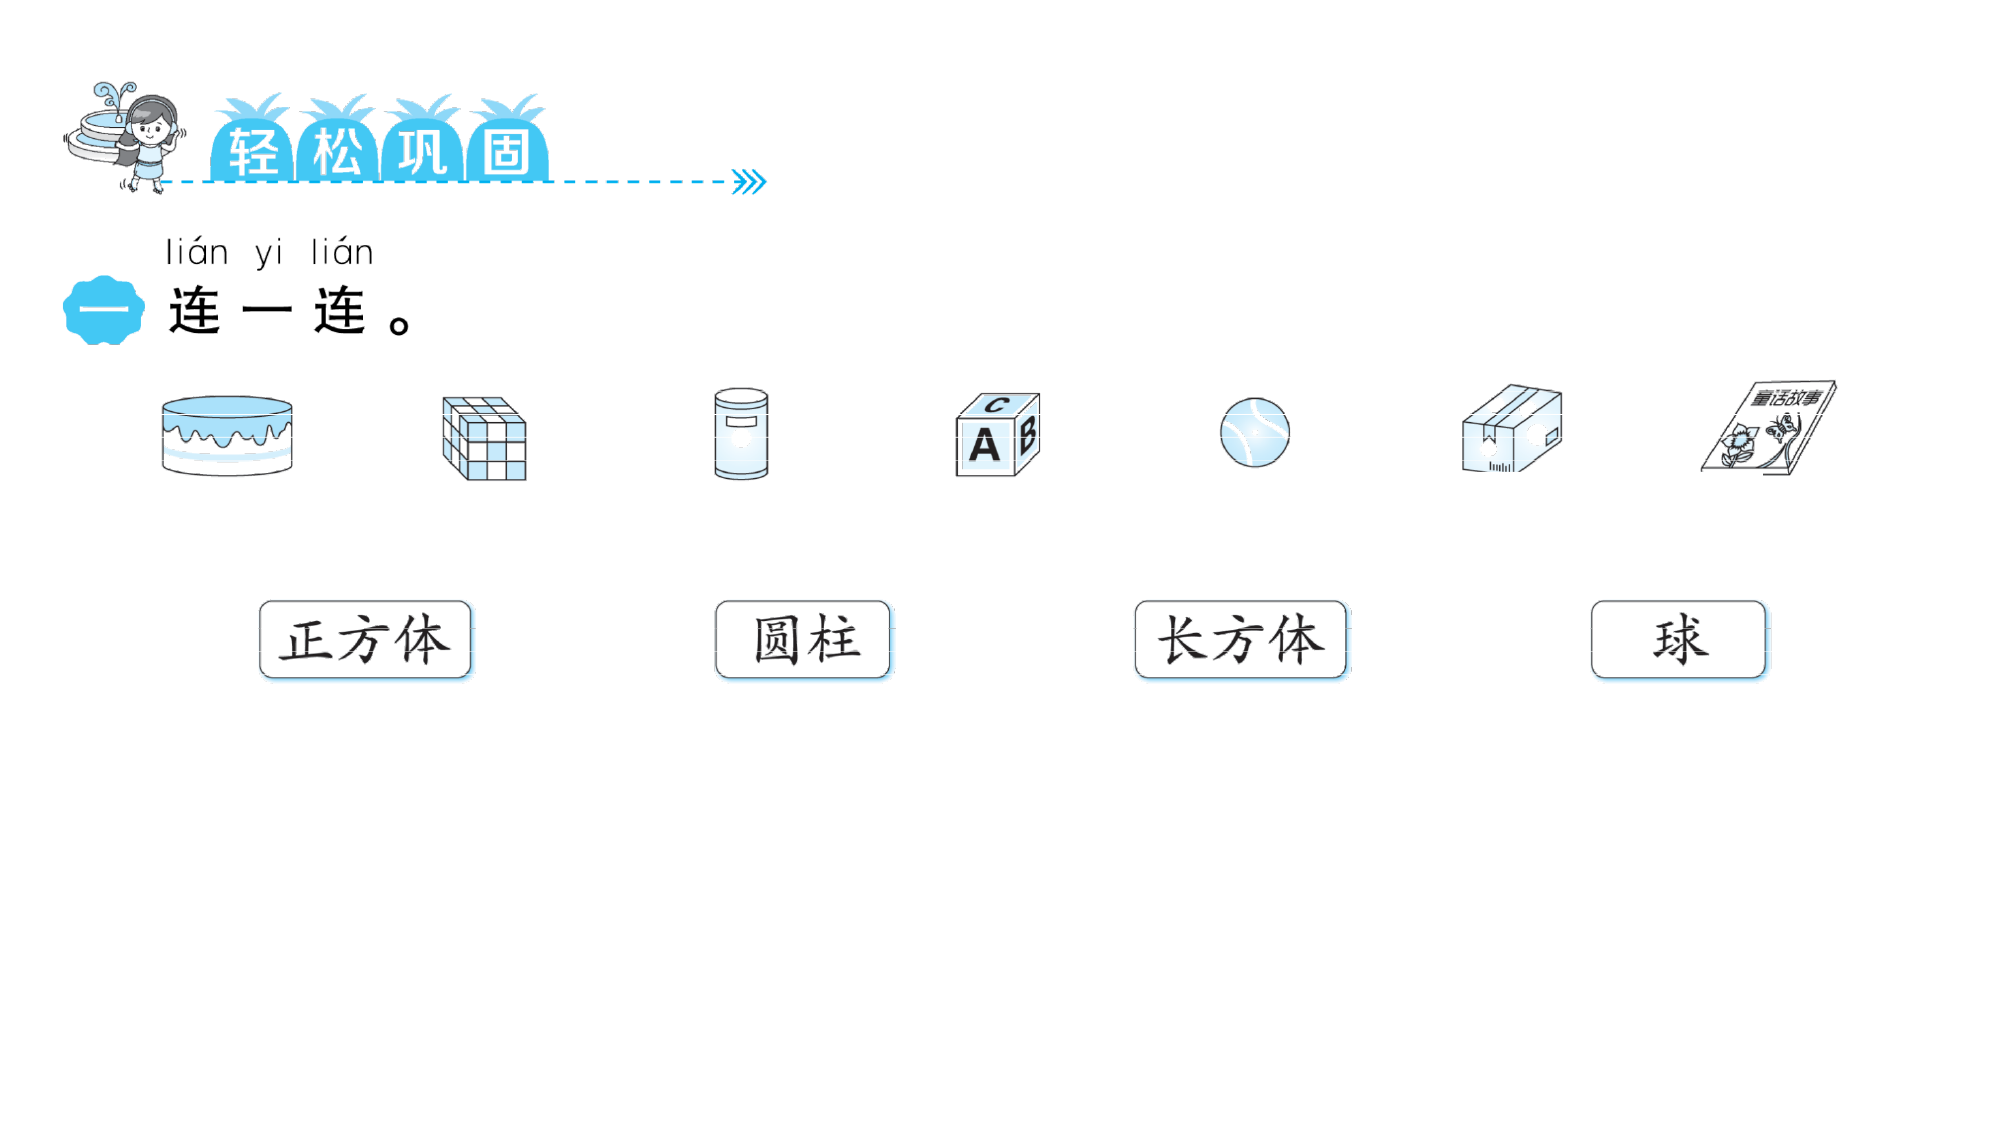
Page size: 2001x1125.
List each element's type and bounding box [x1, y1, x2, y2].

picture [58, 58, 1949, 699]
